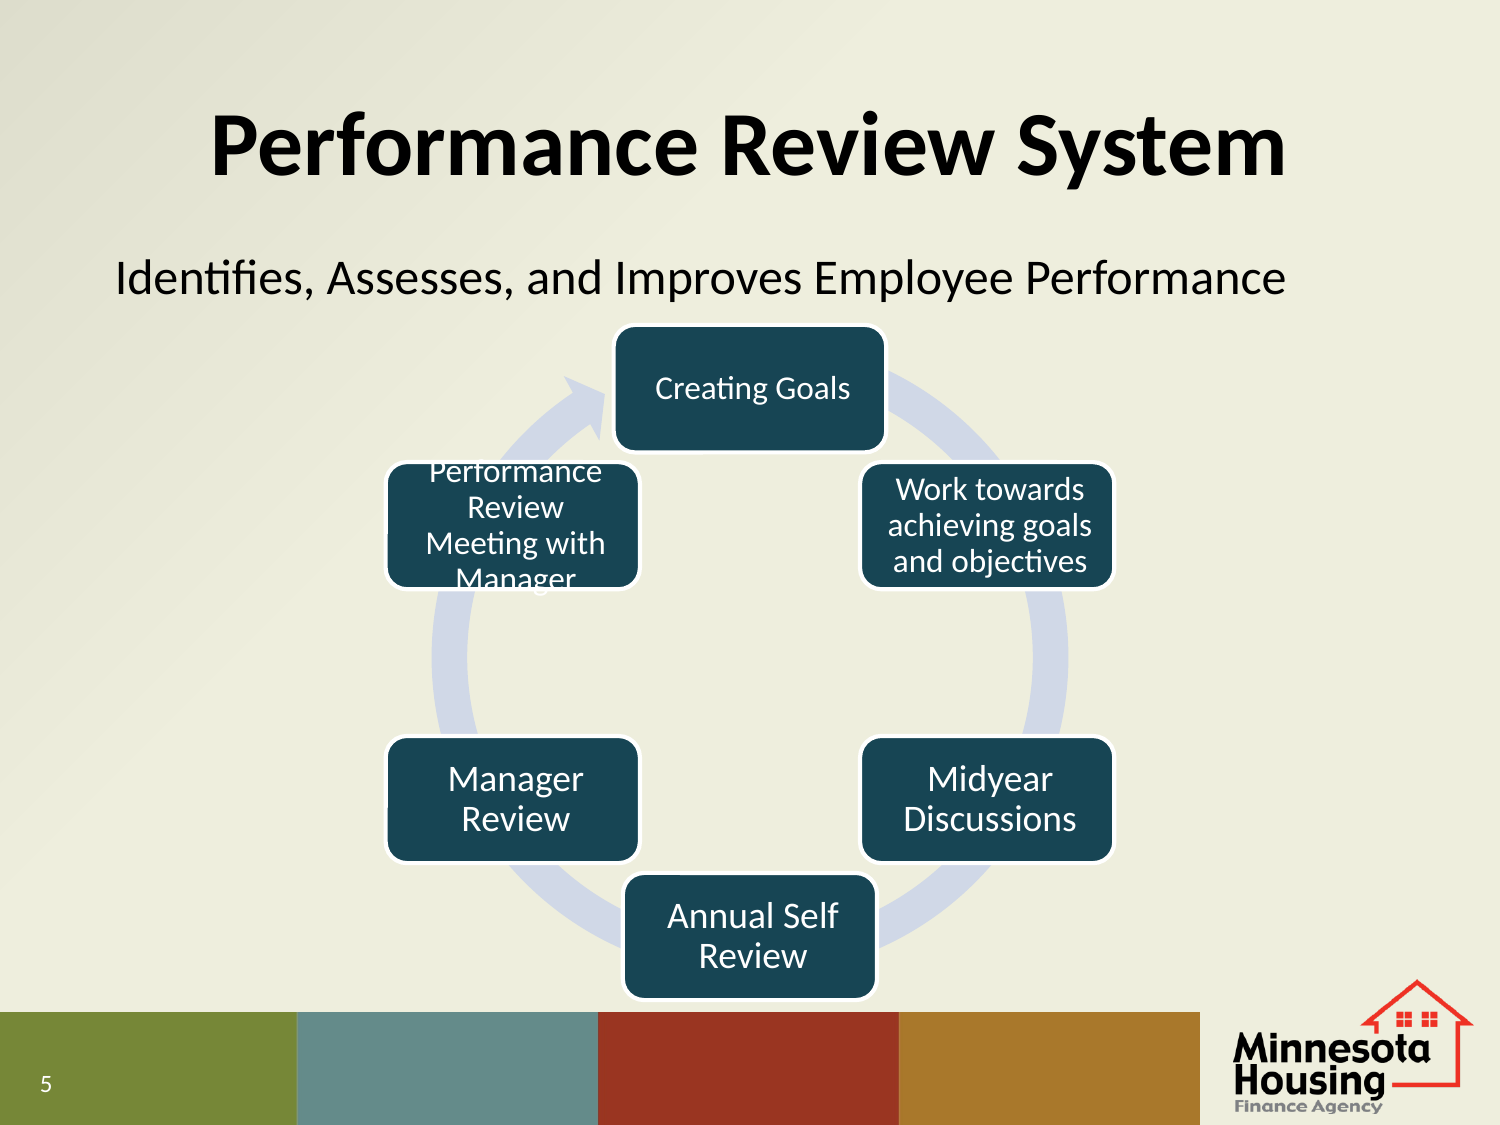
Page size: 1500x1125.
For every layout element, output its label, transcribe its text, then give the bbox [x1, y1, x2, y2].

title Performance Review System [75, 45, 1425, 233]
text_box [171, 324, 1329, 1001]
picture [1233, 979, 1474, 1114]
text_box Identifies, Assesses, and Improves Employee Performance [99, 237, 1425, 313]
picture [0, 1012, 1200, 1125]
